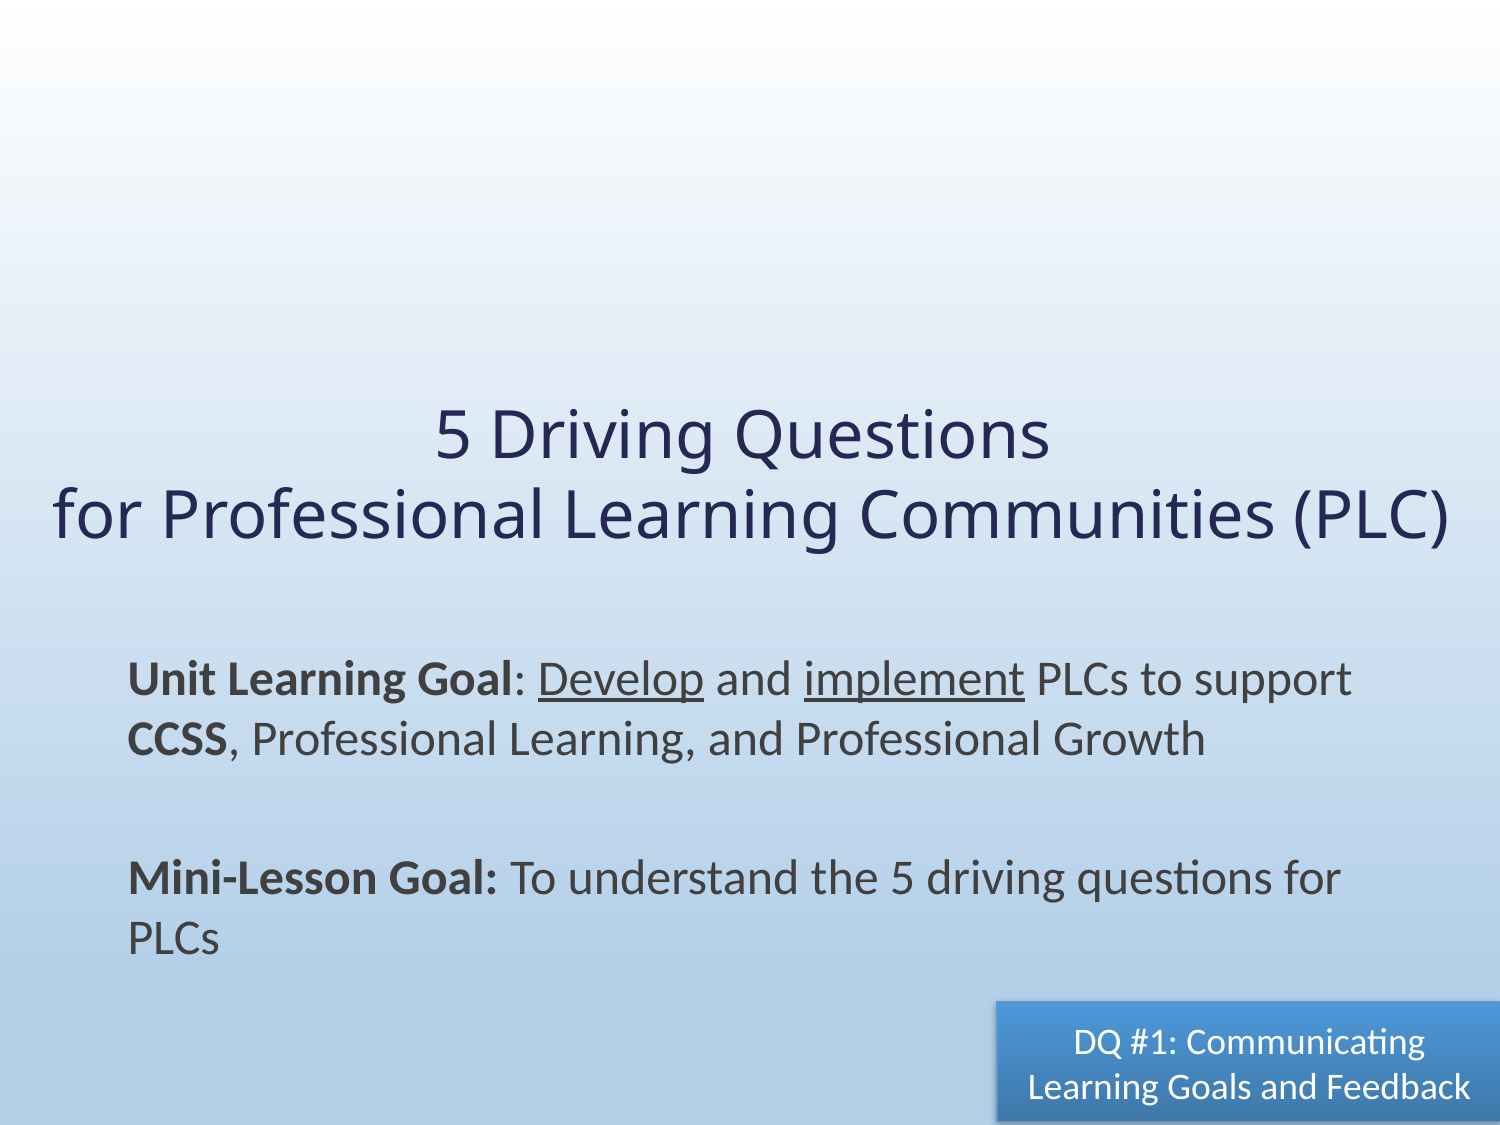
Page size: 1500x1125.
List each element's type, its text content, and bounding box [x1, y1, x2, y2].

text_box DQ #1: Communicating Learning Goals and Feedback [996, 1001, 1500, 1122]
title 5 Driving Questions for Professional Learning Communities (PLC) [4, 318, 1500, 560]
subtitle Unit Learning Goal: Develop and implement PLCs to support CCSS, Professional Learning, and Professional Growth Mini-Lesson Goal: To understand the 5 driving questions for PLCs [112, 637, 1388, 982]
